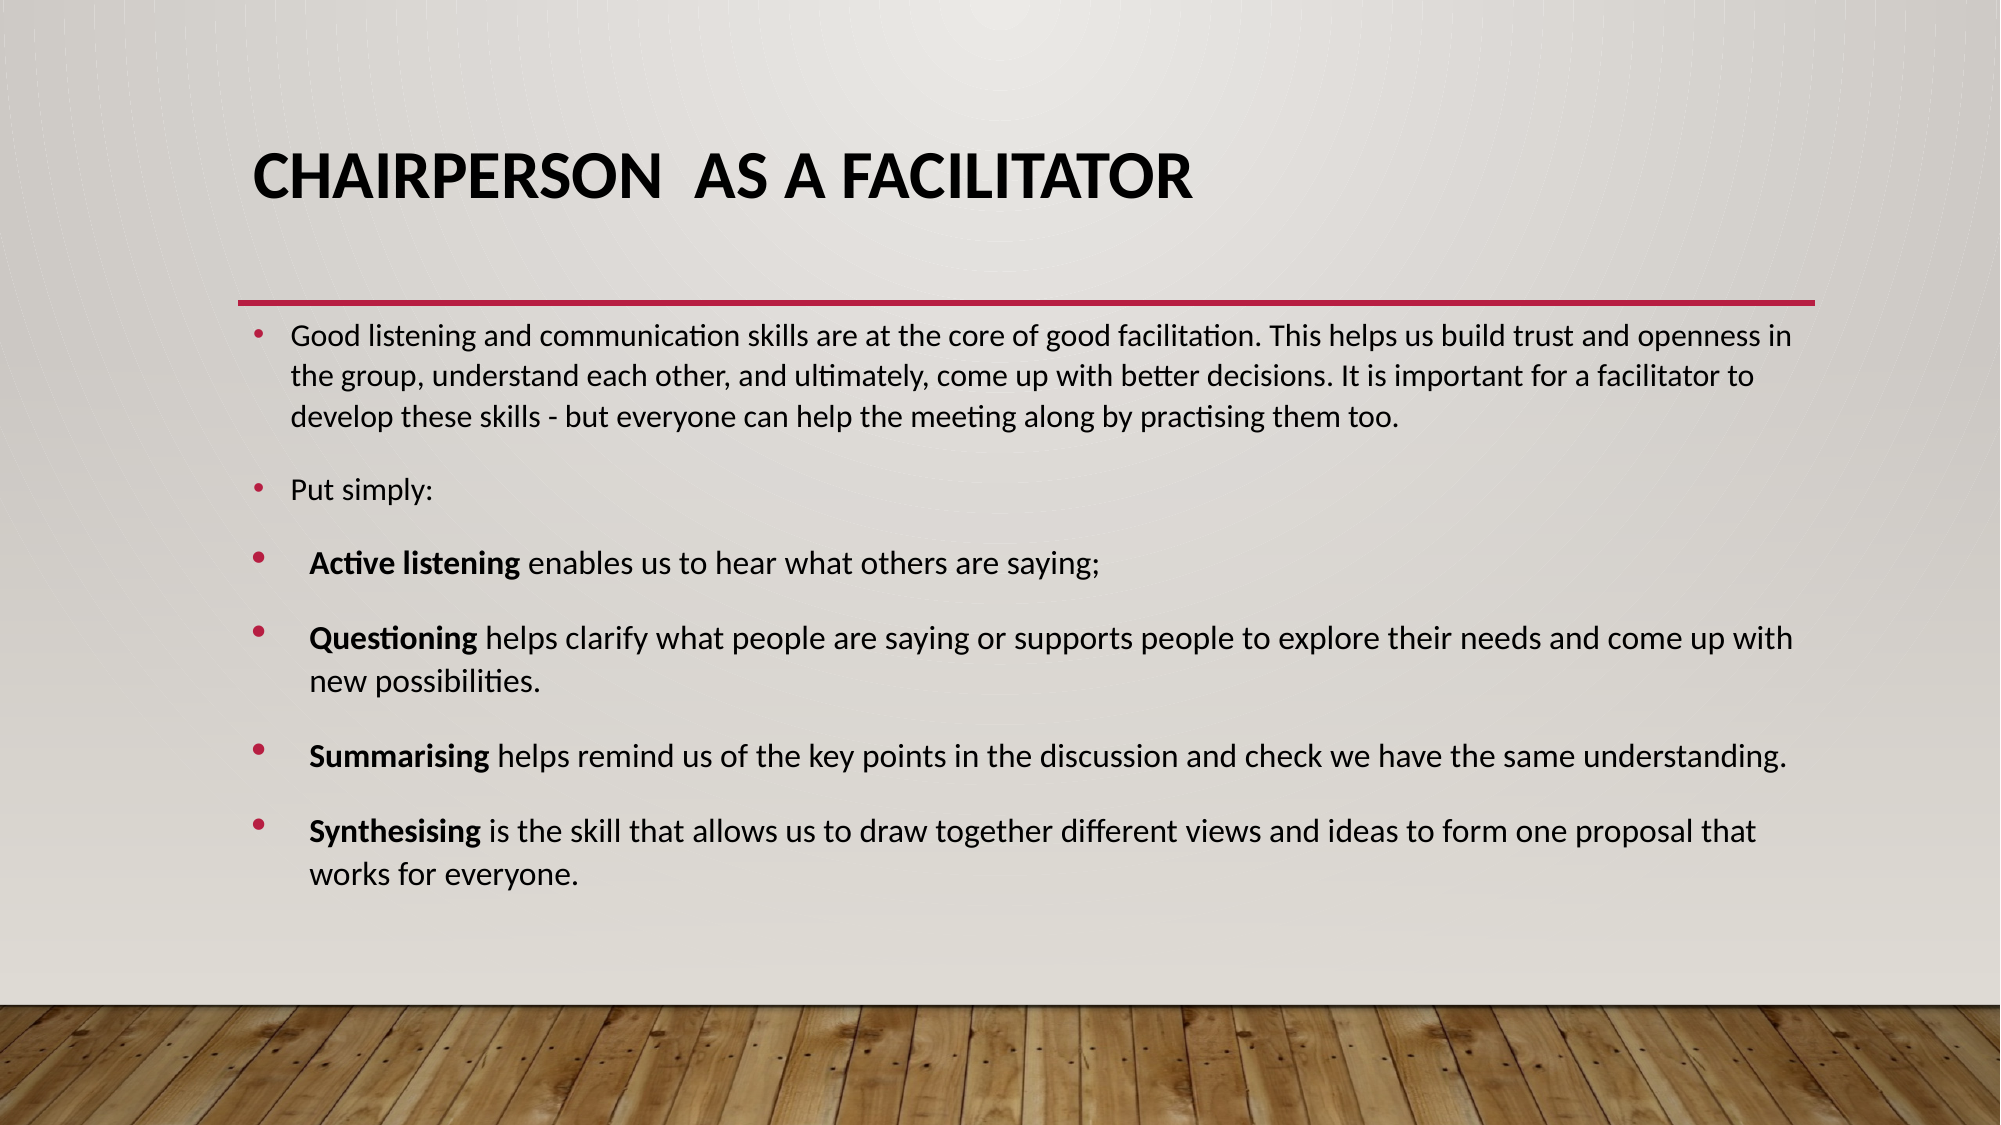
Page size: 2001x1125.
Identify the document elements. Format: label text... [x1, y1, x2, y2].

list Good listening and communication skills are at the core of good facilitation. This helps us build trust and openness in the group, understand each other, and ultimately, come up with better decisions. It is important for a facilitator to develop these skills - but everyone can help the meeting along by practising them too. Put simply: Active listening enables us to hear what others are saying; Questioning helps clarify what people are saying or supports people to explore their needs and come up with new possibilities. Summarising helps remind us of the key points in the discussion and check we have the same understanding. Synthesising is the skill that allows us to draw together different views and ideas to form one proposal that works for everyone. [238, 304, 1814, 910]
title Chairperson as a facilitator [238, 131, 1814, 304]
picture [0, 1005, 2000, 1125]
